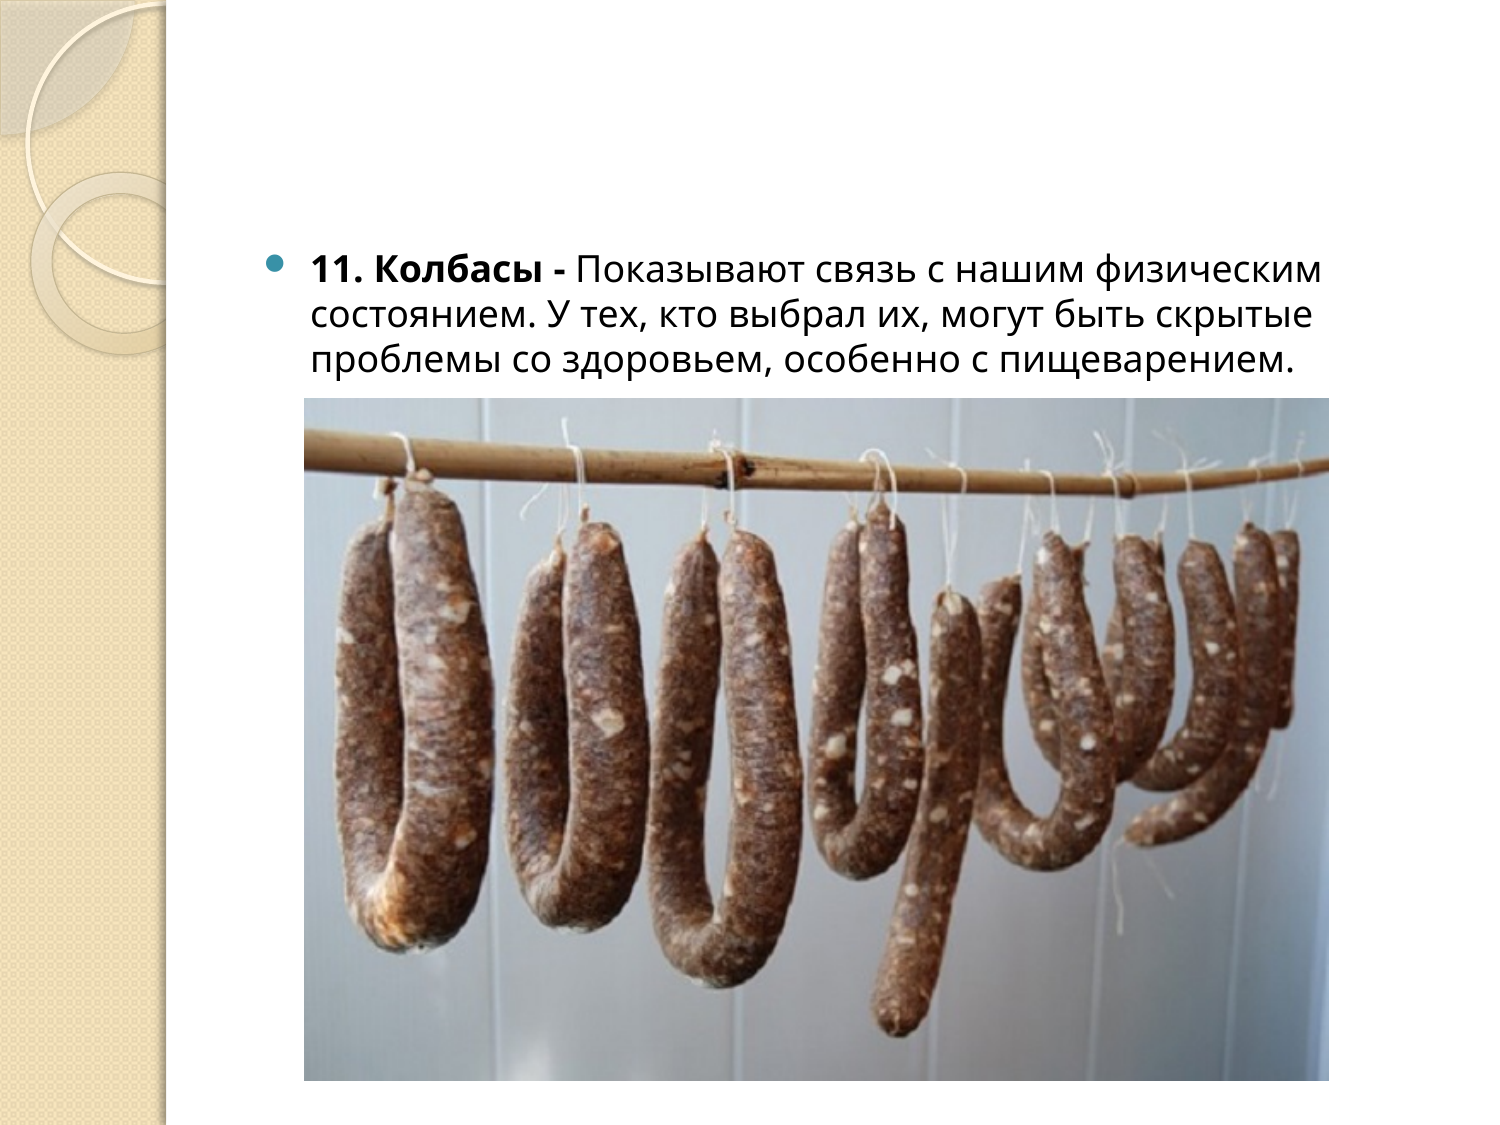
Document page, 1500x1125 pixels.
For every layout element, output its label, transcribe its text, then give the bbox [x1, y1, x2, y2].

picture [304, 398, 1329, 1081]
list 11. Колбасы - Показывают связь с нашим физическим состоянием. У тех, кто выбрал их, могут быть скрытые проблемы со здоровьем, особенно с пищеварением. [235, 237, 1466, 1025]
